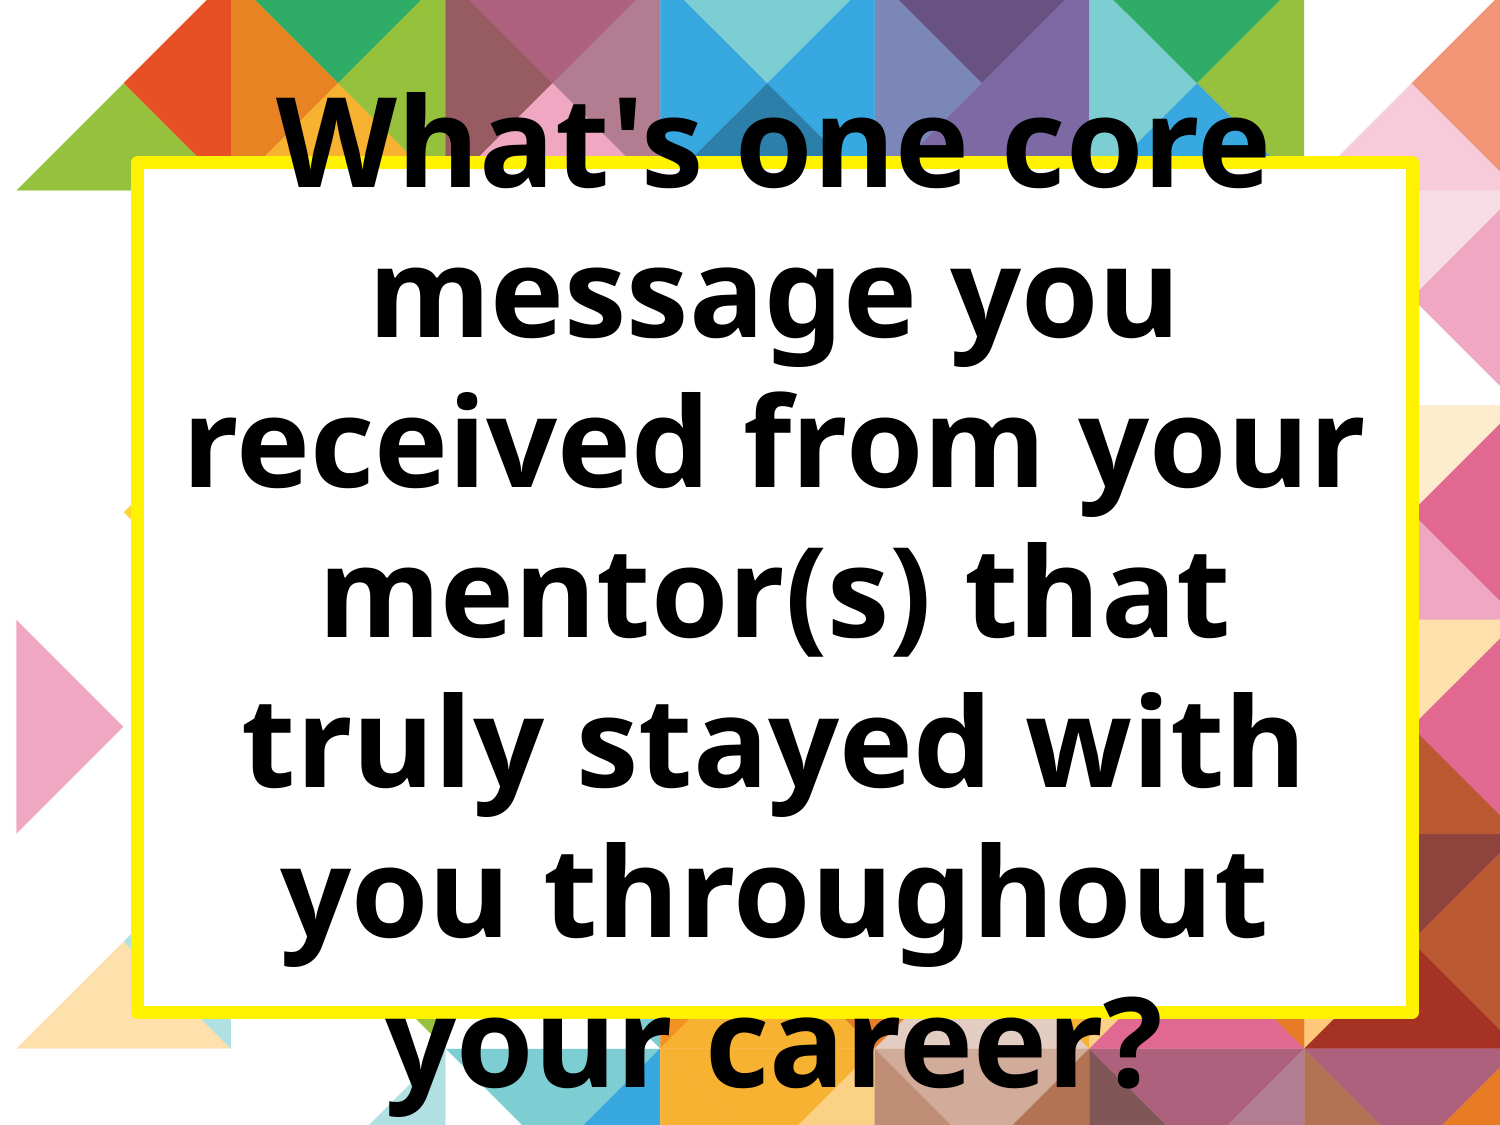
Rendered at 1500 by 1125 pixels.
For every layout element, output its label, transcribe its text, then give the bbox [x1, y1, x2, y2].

title What's one core message you received from your mentor(s) that truly stayed with you throughout your career? [137, 162, 1413, 1013]
picture [0, 0, 1500, 1125]
